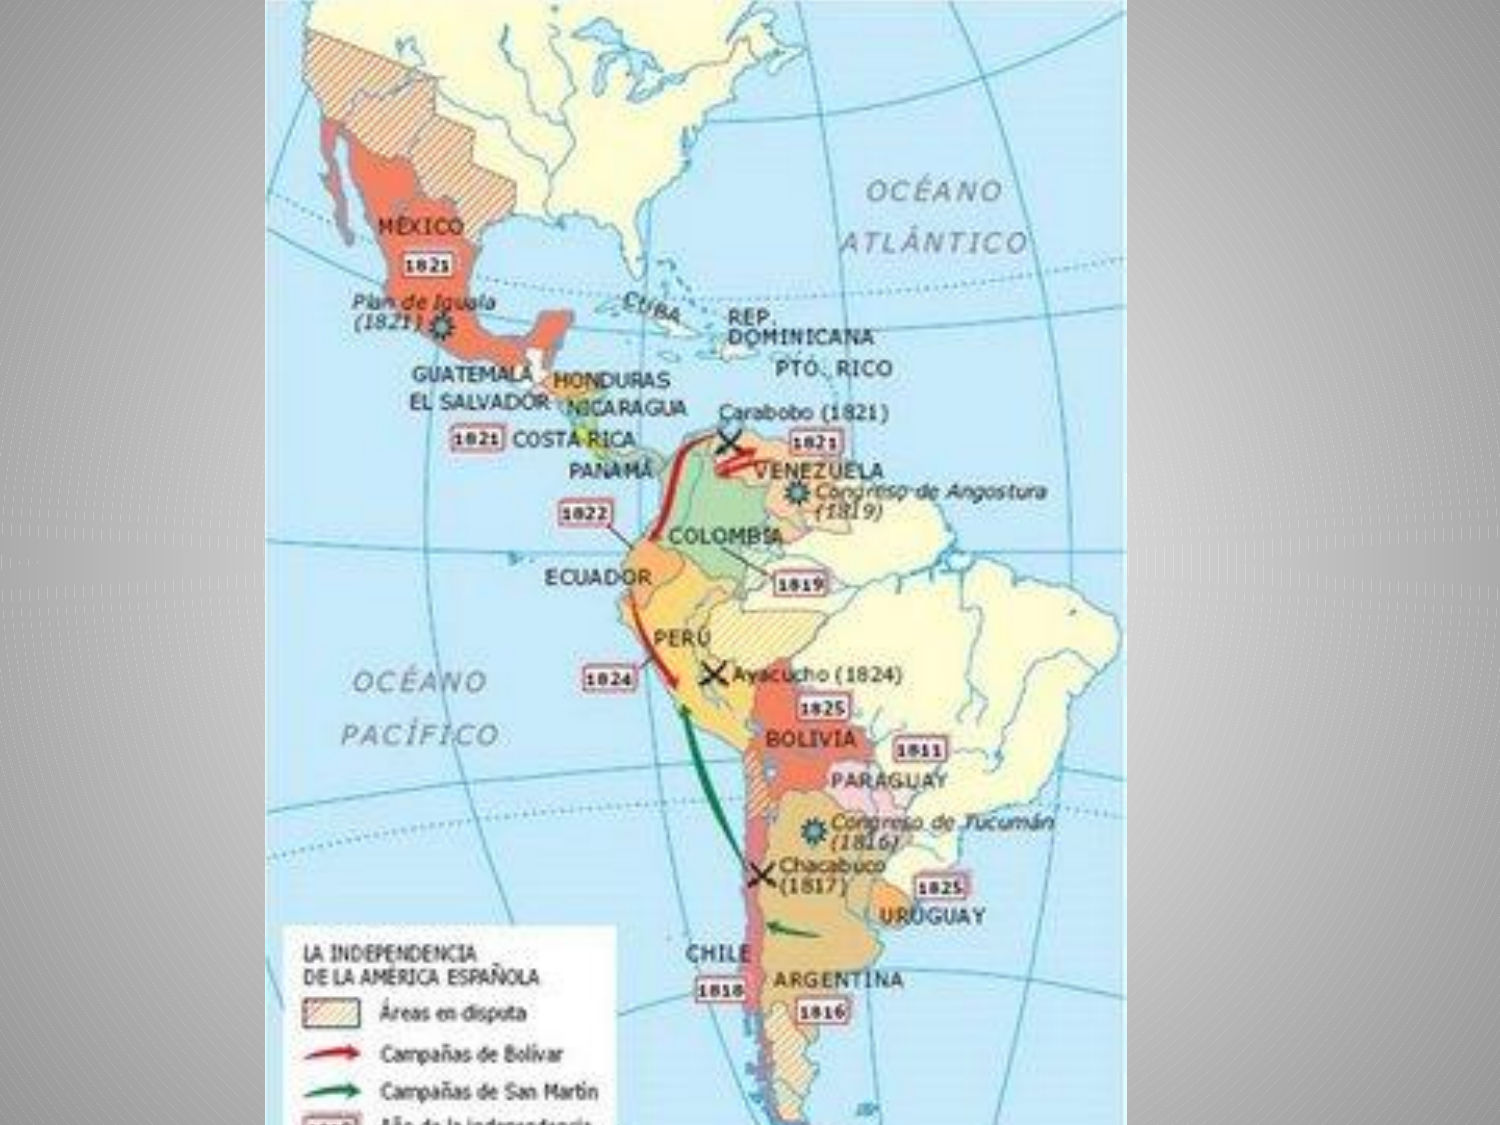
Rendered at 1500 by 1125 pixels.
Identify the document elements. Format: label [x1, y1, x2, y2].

picture [265, 0, 1127, 1125]
